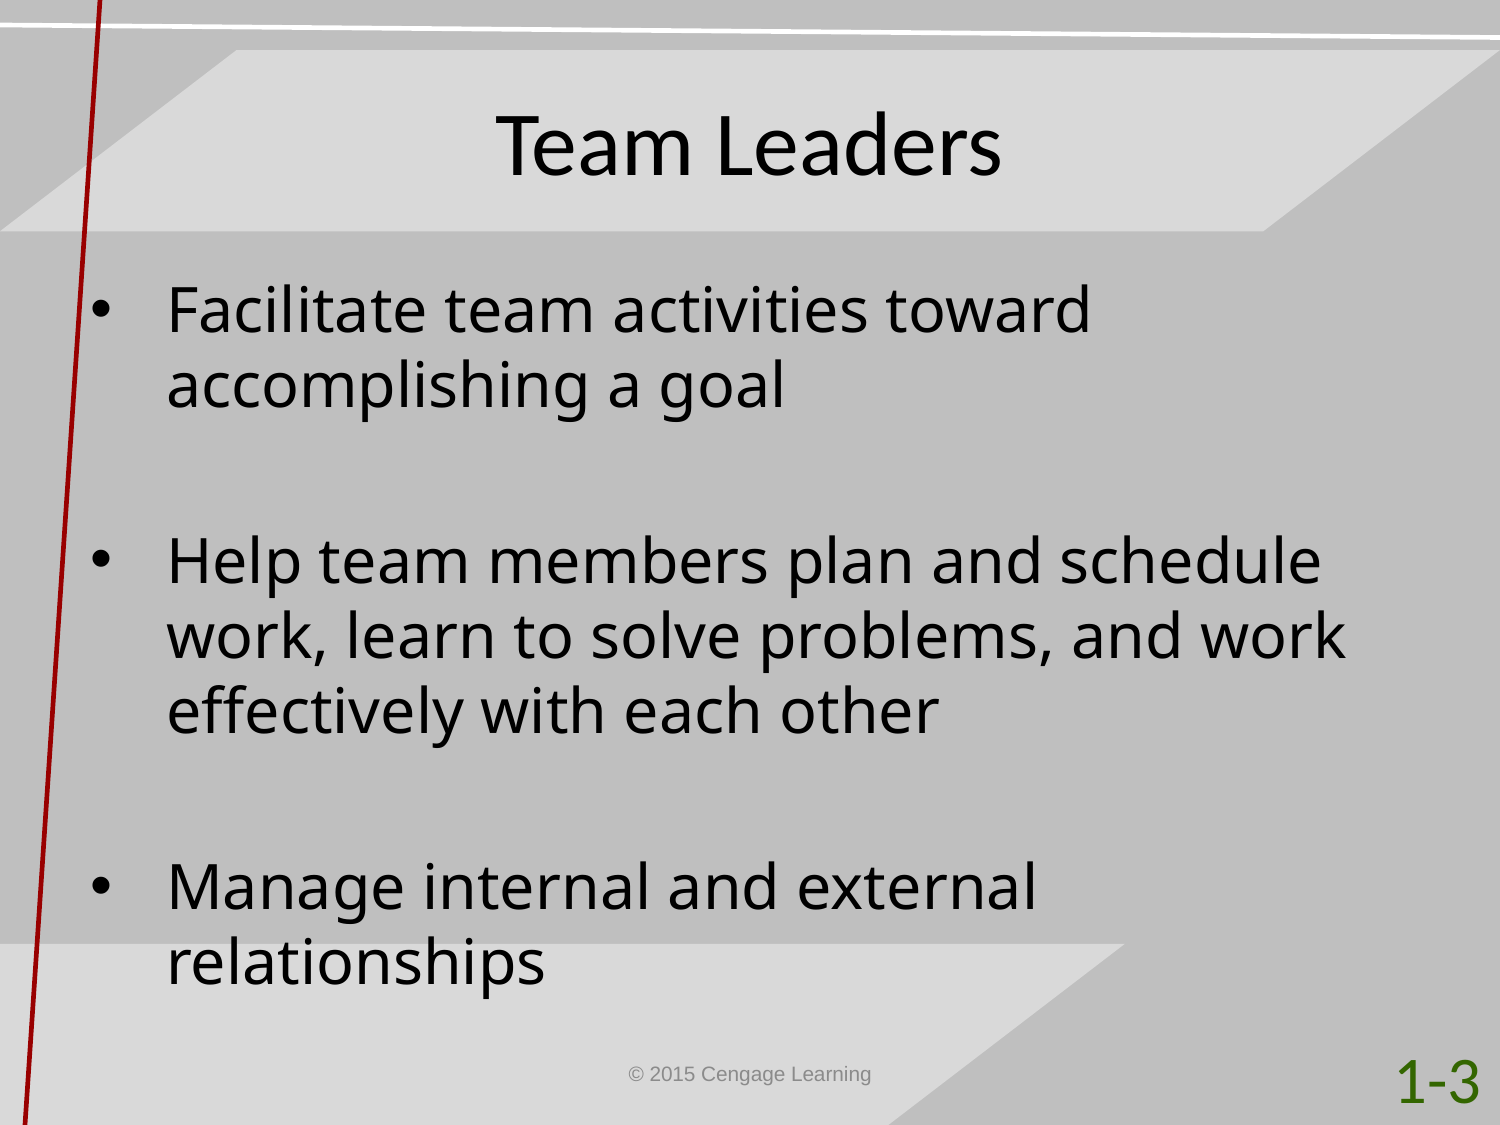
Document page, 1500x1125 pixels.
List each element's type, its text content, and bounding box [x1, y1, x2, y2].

text_box 1-3 [1374, 1029, 1500, 1124]
title Team Leaders [75, 45, 1425, 233]
footer © 2015 Cengage Learning [512, 1042, 988, 1103]
list Facilitate team activities toward accomplishing a goal Help team members plan and schedule work, learn to solve problems, and work effectively with each other Manage internal and external relationships [75, 262, 1425, 1005]
